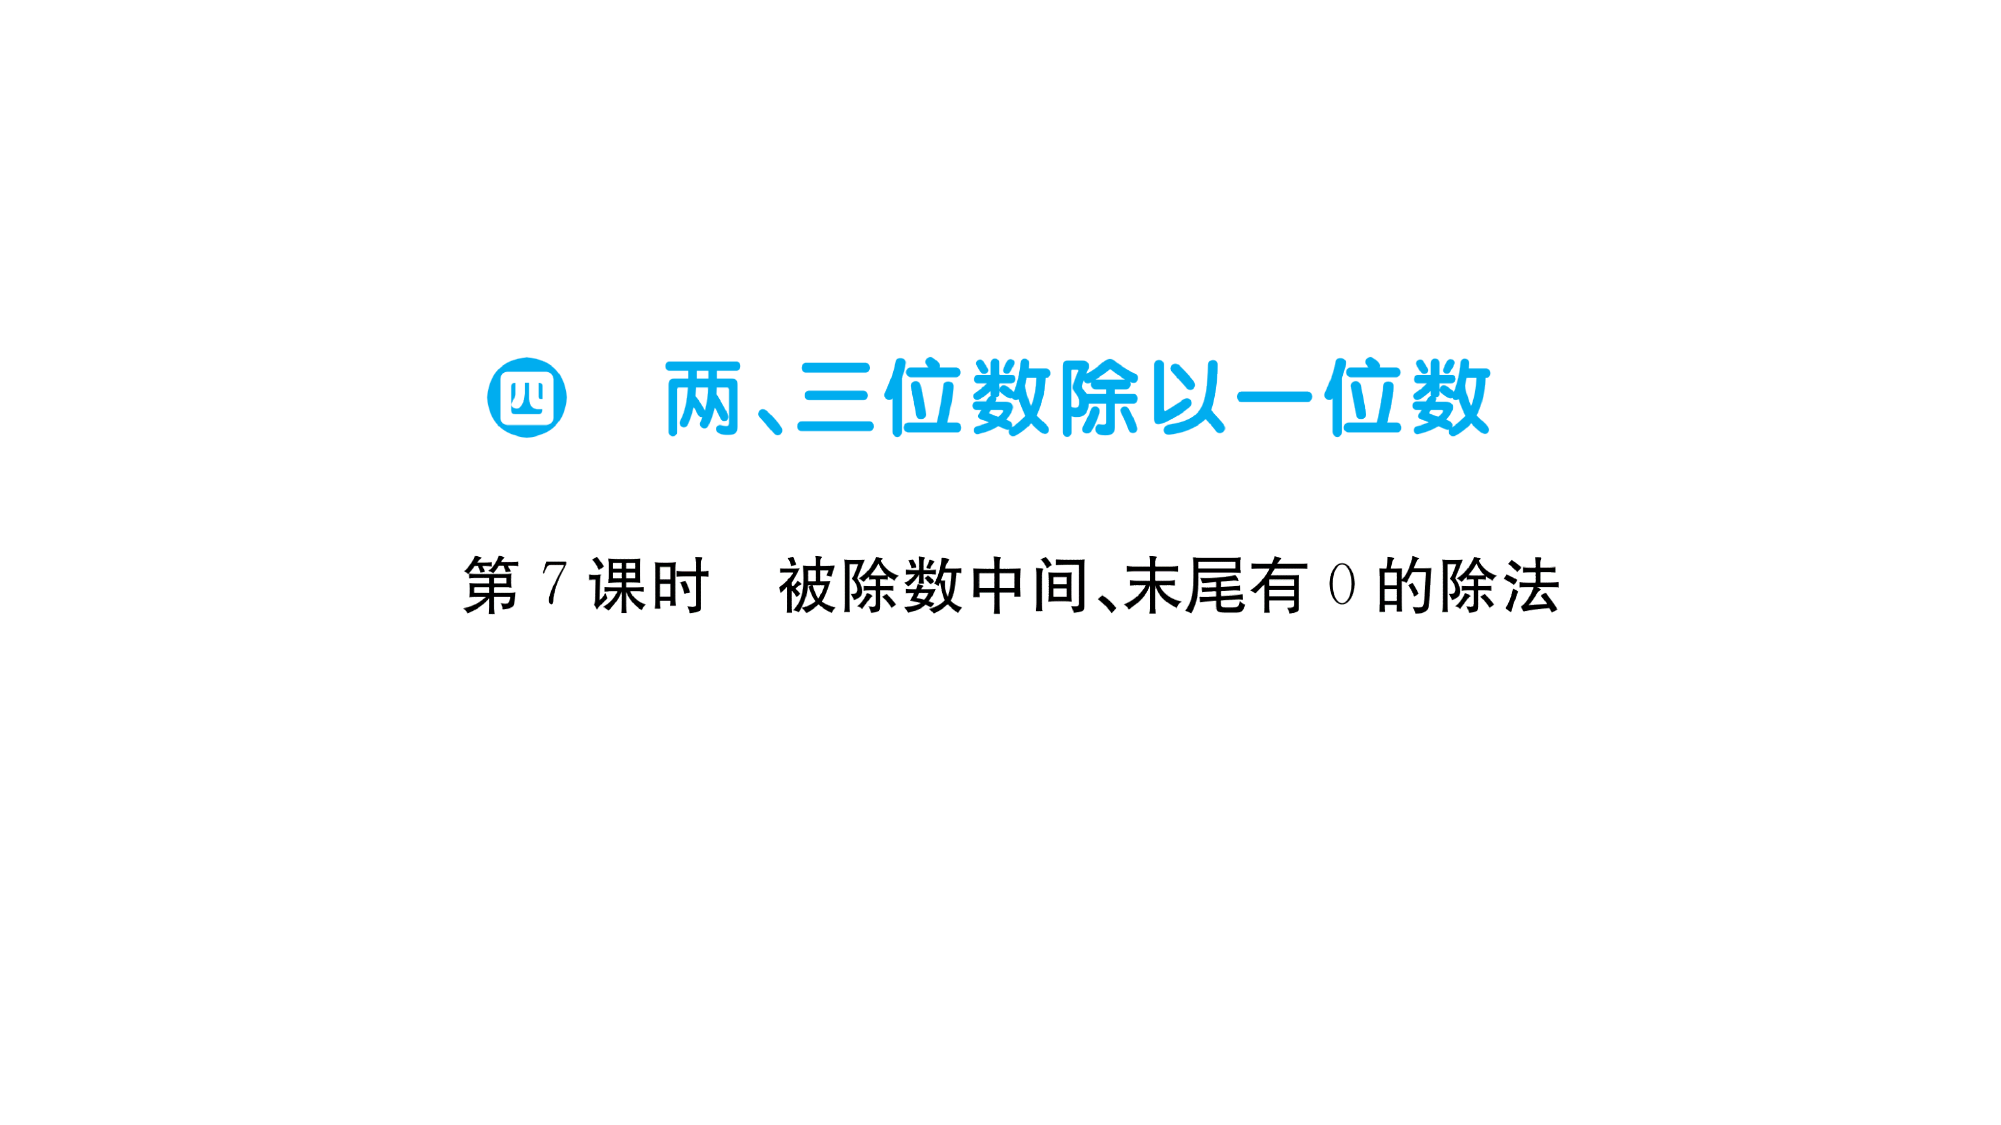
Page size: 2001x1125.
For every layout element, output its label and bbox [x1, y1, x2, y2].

picture [459, 525, 1592, 650]
picture [483, 330, 1525, 483]
